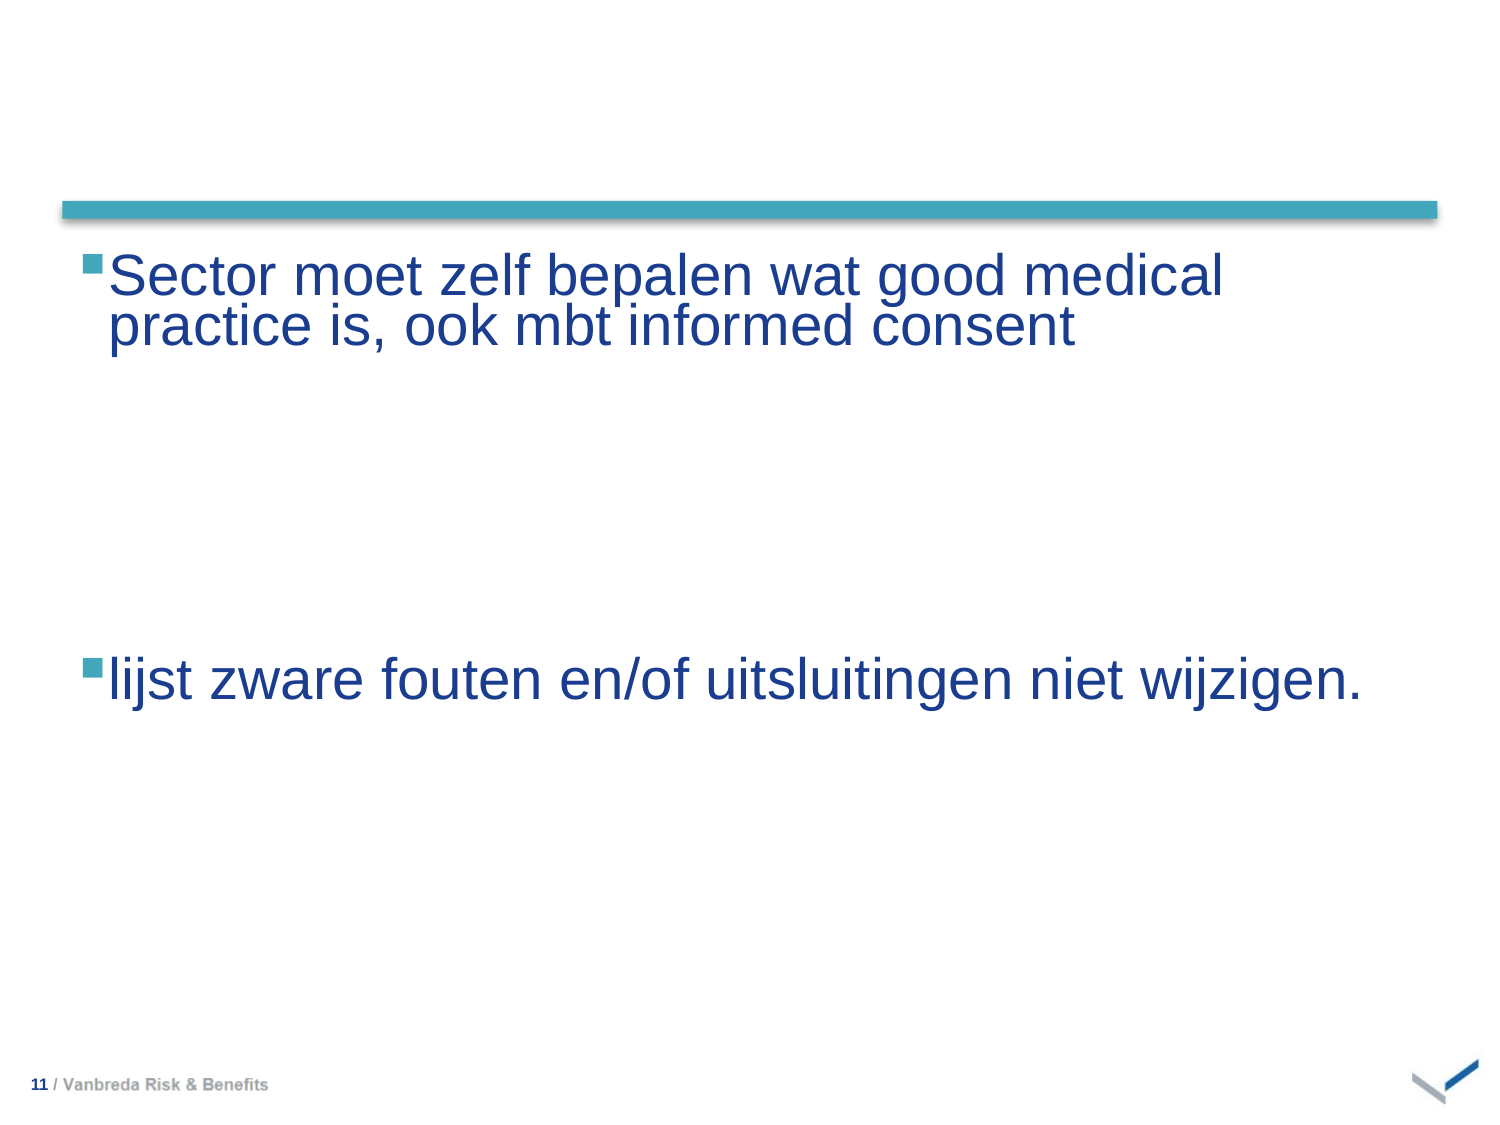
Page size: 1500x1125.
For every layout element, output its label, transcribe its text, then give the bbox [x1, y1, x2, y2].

list Sector moet zelf bepalen wat good medical practice is, ook mbt informed consent lijst zware fouten en/of uitsluitingen niet wijzigen. [62, 249, 1438, 1032]
slide_number 11 / ‏ [0, 1065, 63, 1094]
picture [63, 1077, 269, 1092]
picture [1407, 1052, 1483, 1110]
